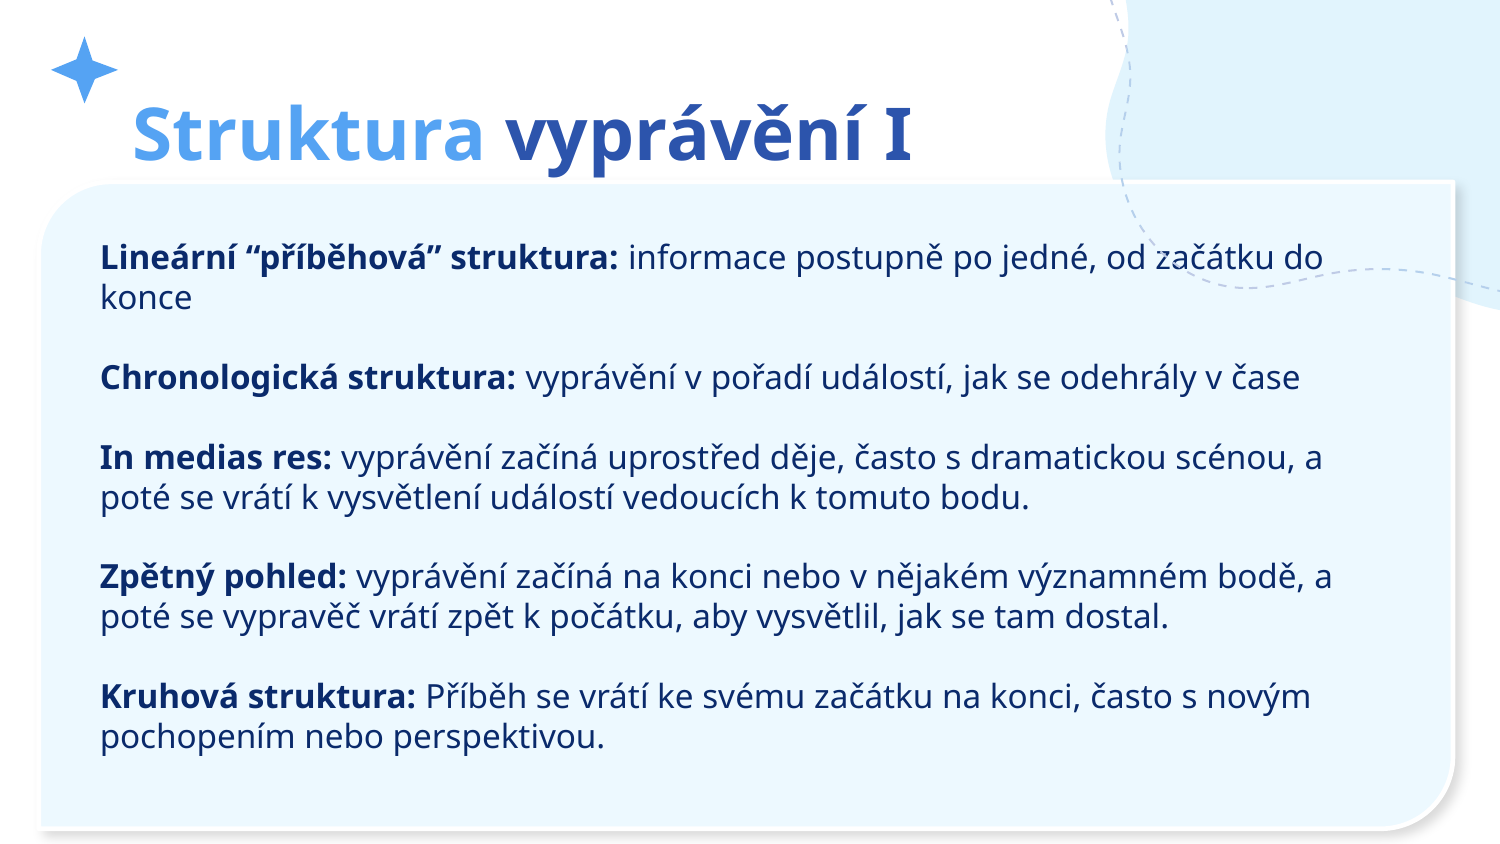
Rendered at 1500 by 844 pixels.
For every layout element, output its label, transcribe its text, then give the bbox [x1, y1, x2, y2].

text_box [50, 36, 119, 104]
title Struktura vyprávění I [117, 72, 1093, 167]
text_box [1098, 0, 1500, 298]
subtitle Lineární “příběhová” struktura: informace postupně po jedné, od začátku do konce Chronologická struktura: vyprávění v pořadí událostí, jak se odehrály v čase In medias res: vyprávění začíná uprostřed děje, často s dramatickou scénou, a poté se vrátí k vysvětlení událostí vedoucích k tomuto bodu. Zpětný pohled: vyprávění začíná na konci nebo v nějakém významném bodě, a poté se vypravěč vrátí zpět k počátku, aby vysvětlil, jak se tam dostal. Kruhová struktura: Příběh se vrátí ke svému začátku na konci, často s novým pochopením nebo perspektivou. [84, 221, 1416, 790]
text_box [38, 181, 1453, 829]
